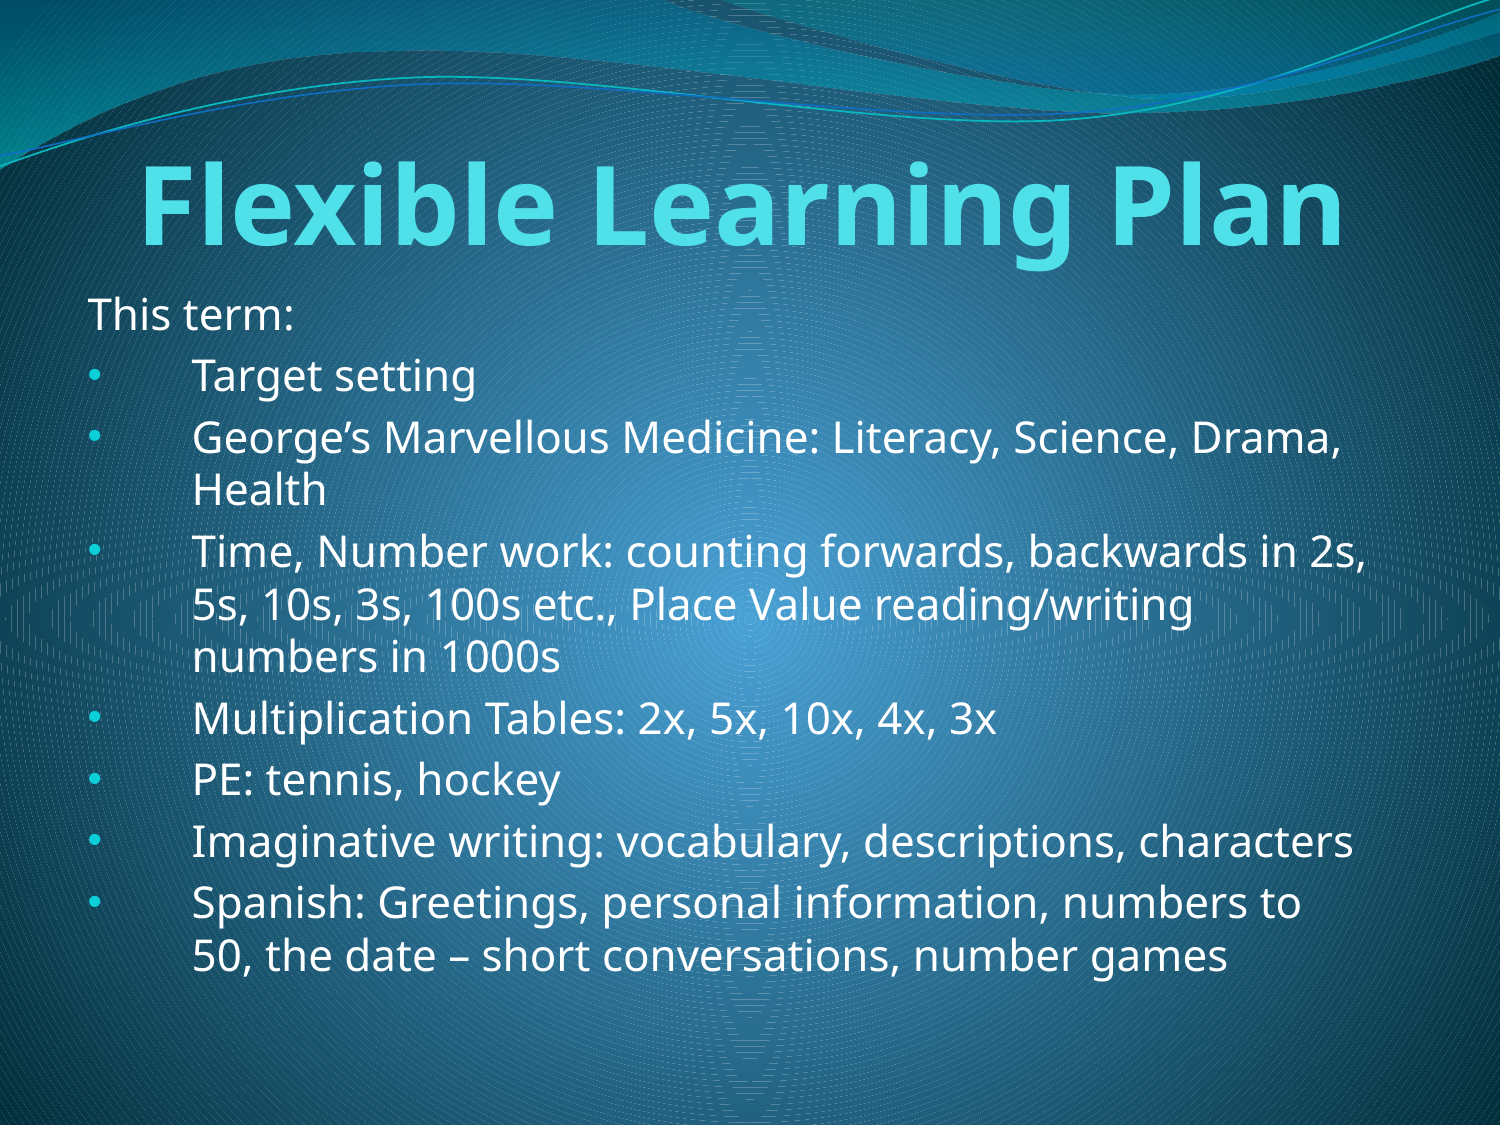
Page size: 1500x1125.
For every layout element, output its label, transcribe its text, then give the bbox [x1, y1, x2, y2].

title Flexible Learning Plan [41, 54, 1447, 268]
subtitle This term: Target setting George’s Marvellous Medicine: Literacy, Science, Drama, Health Time, Number work: counting forwards, backwards in 2s, 5s, 10s, 3s, 100s etc., Place Value reading/writing numbers in 1000s Multiplication Tables: 2x, 5x, 10x, 4x, 3x PE: tennis, hockey Imaginative writing: vocabulary, descriptions, characters Spanish: Greetings, personal information, numbers to 50, the date – short conversations, number games [87, 278, 1376, 1047]
